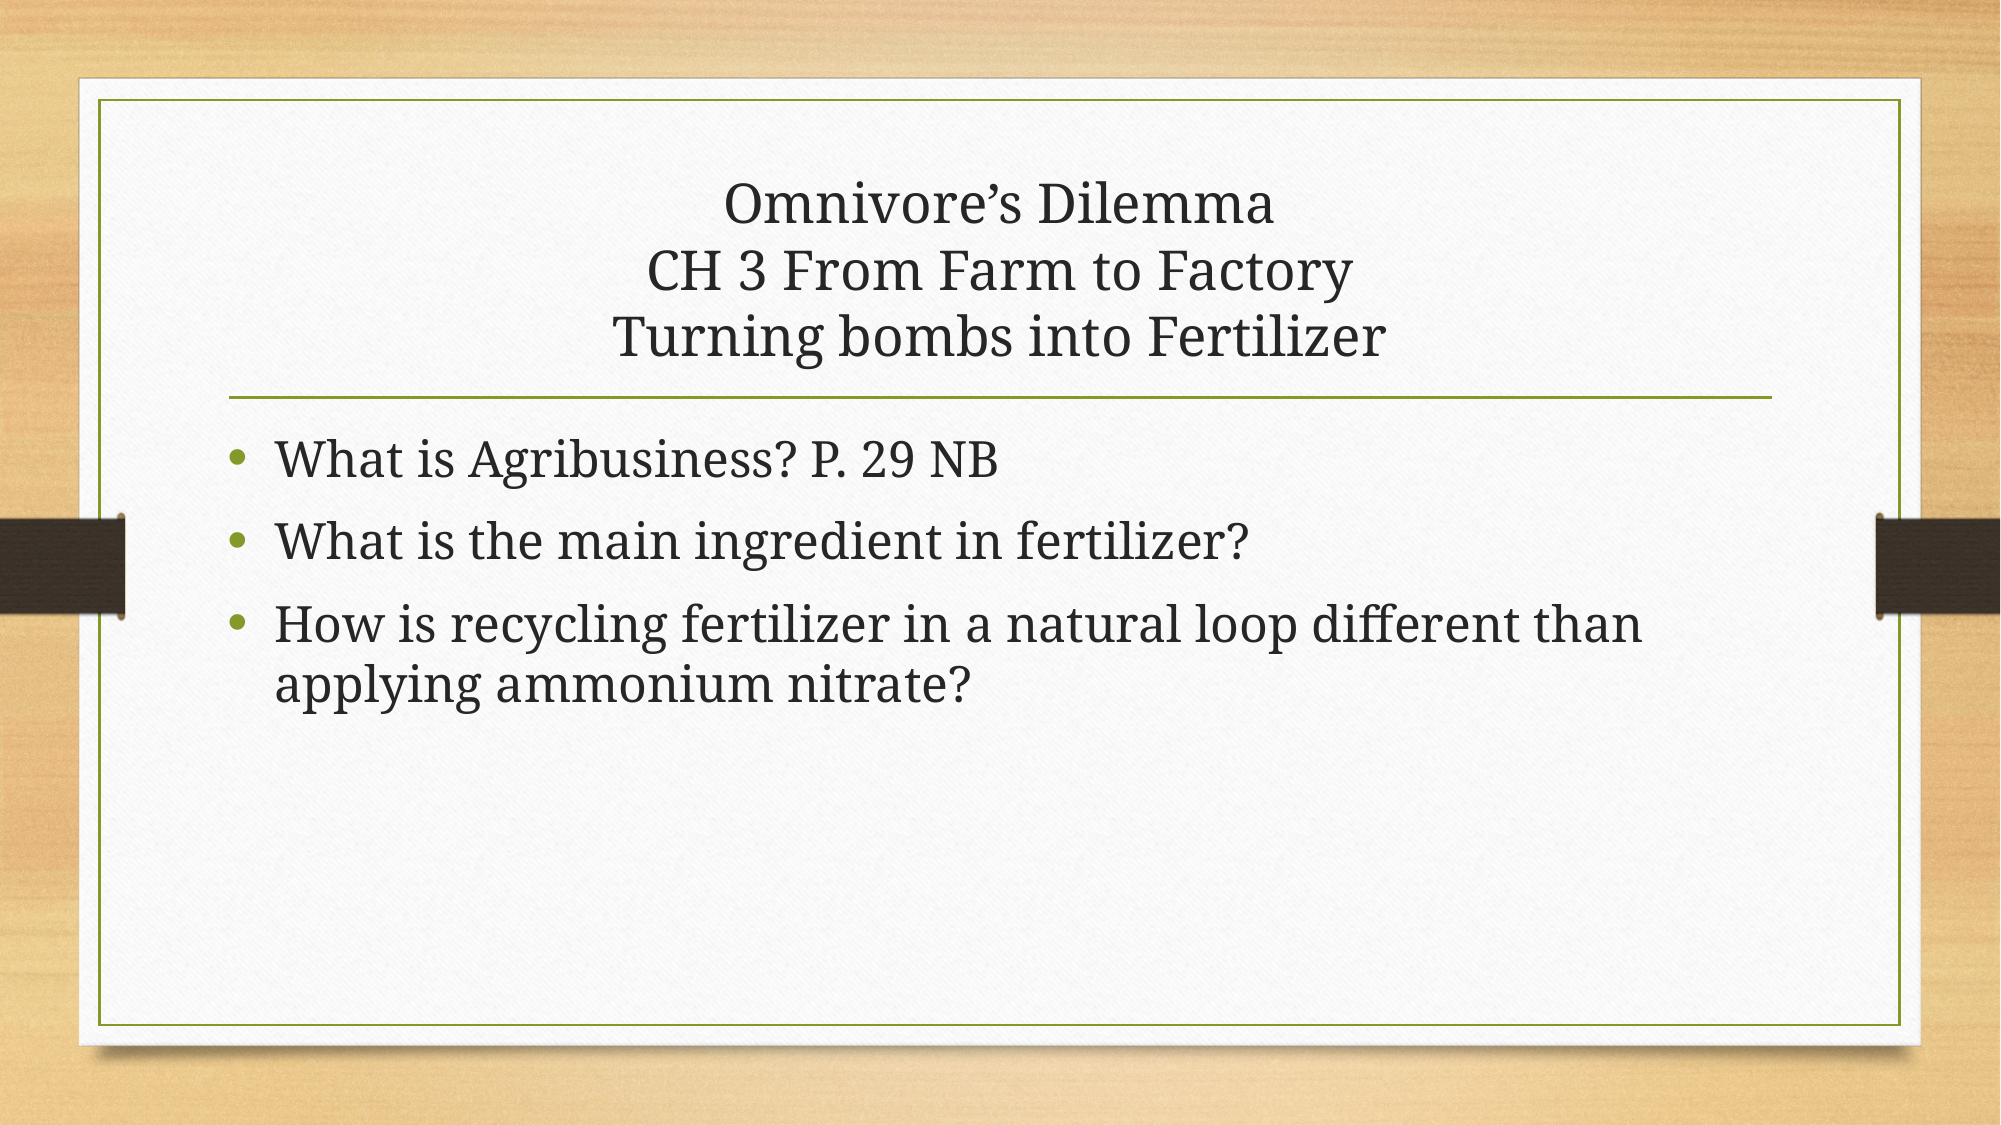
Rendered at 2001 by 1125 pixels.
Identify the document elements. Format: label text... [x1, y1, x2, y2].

picture [0, 0, 2001, 1125]
list What is Agribusiness? P. 29 NB What is the main ingredient in fertilizer? How is recycling fertilizer in a natural loop different than applying ammonium nitrate? [212, 419, 1788, 964]
title Omnivore’s Dilemma CH 3 From Farm to Factory Turning bombs into Fertilizer [212, 161, 1788, 375]
